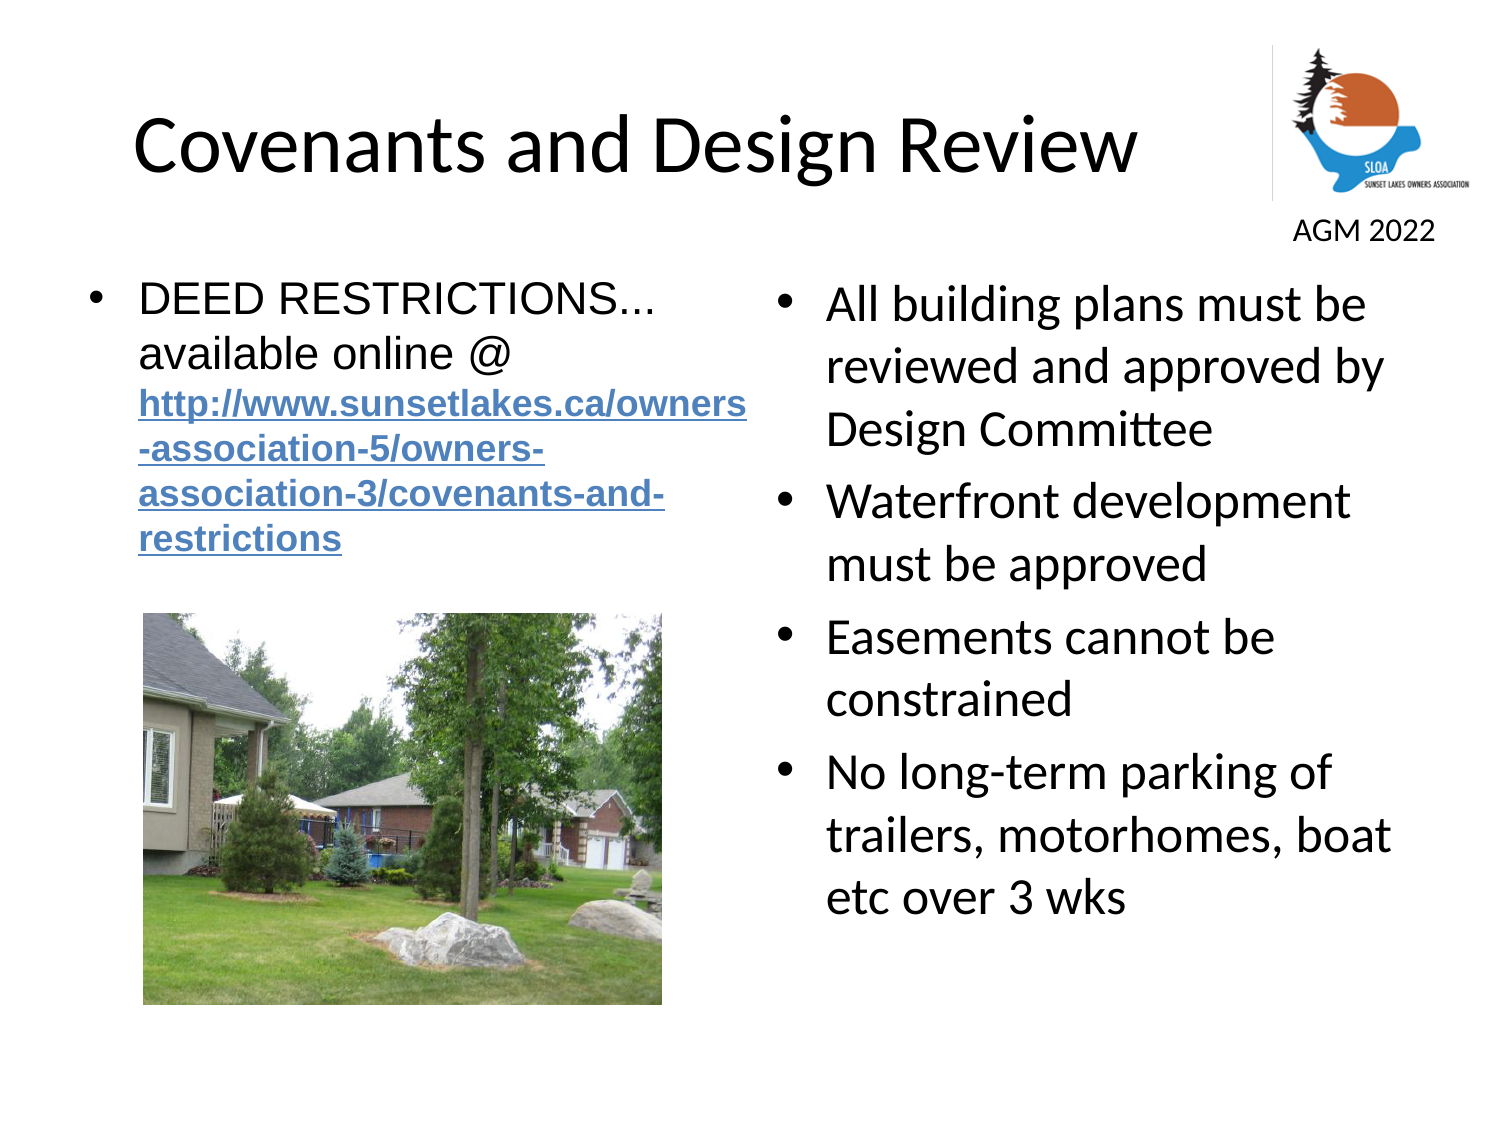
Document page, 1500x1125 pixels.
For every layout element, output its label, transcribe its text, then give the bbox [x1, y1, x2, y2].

picture [143, 613, 662, 1006]
text_box All building plans must be reviewed and approved by Design Committee Waterfront development must be approved Easements cannot be constrained No long-term parking of trailers, motorhomes, boat etc over 3 wks [762, 262, 1425, 1005]
text_box DEED RESTRICTIONS... available online @ http://www.sunsetlakes.ca/owners-association-5/owners-association-3/covenants-and-restrictions [75, 262, 762, 568]
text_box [1272, 44, 1480, 277]
text_box Covenants and Design Review [75, 45, 1199, 233]
